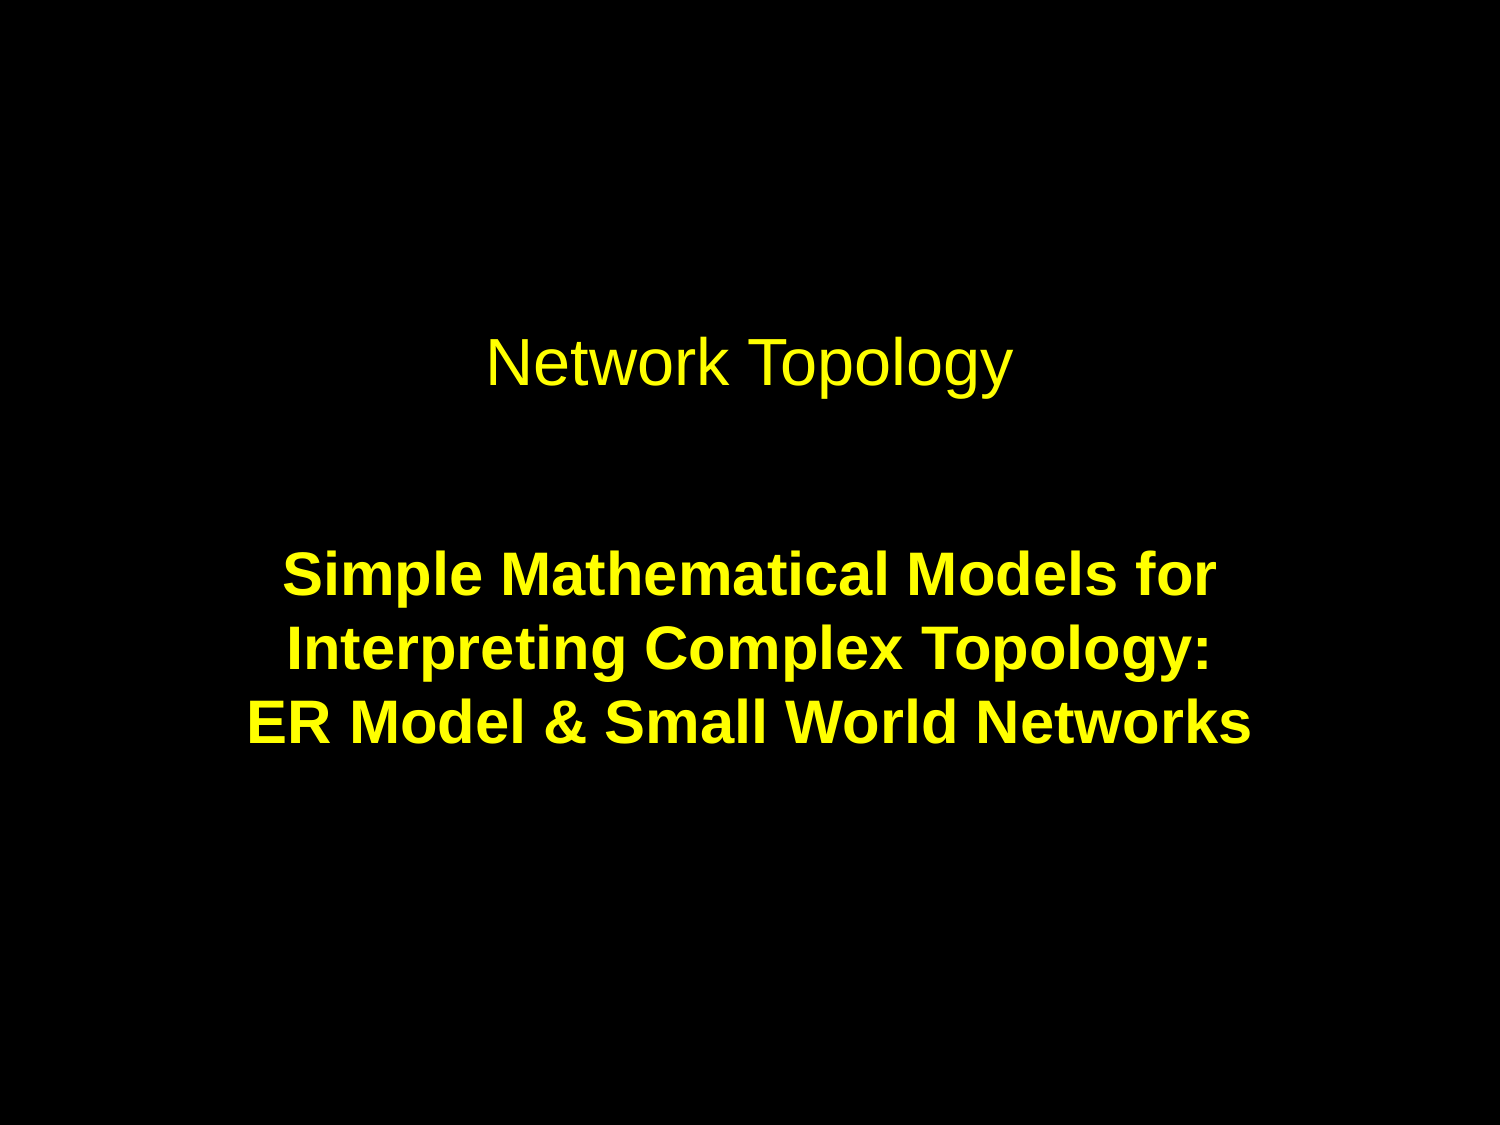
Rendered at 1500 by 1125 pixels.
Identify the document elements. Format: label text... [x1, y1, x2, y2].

subtitle Simple Mathematical Models for Interpreting Complex Topology: ER Model & Small World Networks [225, 526, 1275, 814]
title Network Topology [112, 238, 1388, 480]
